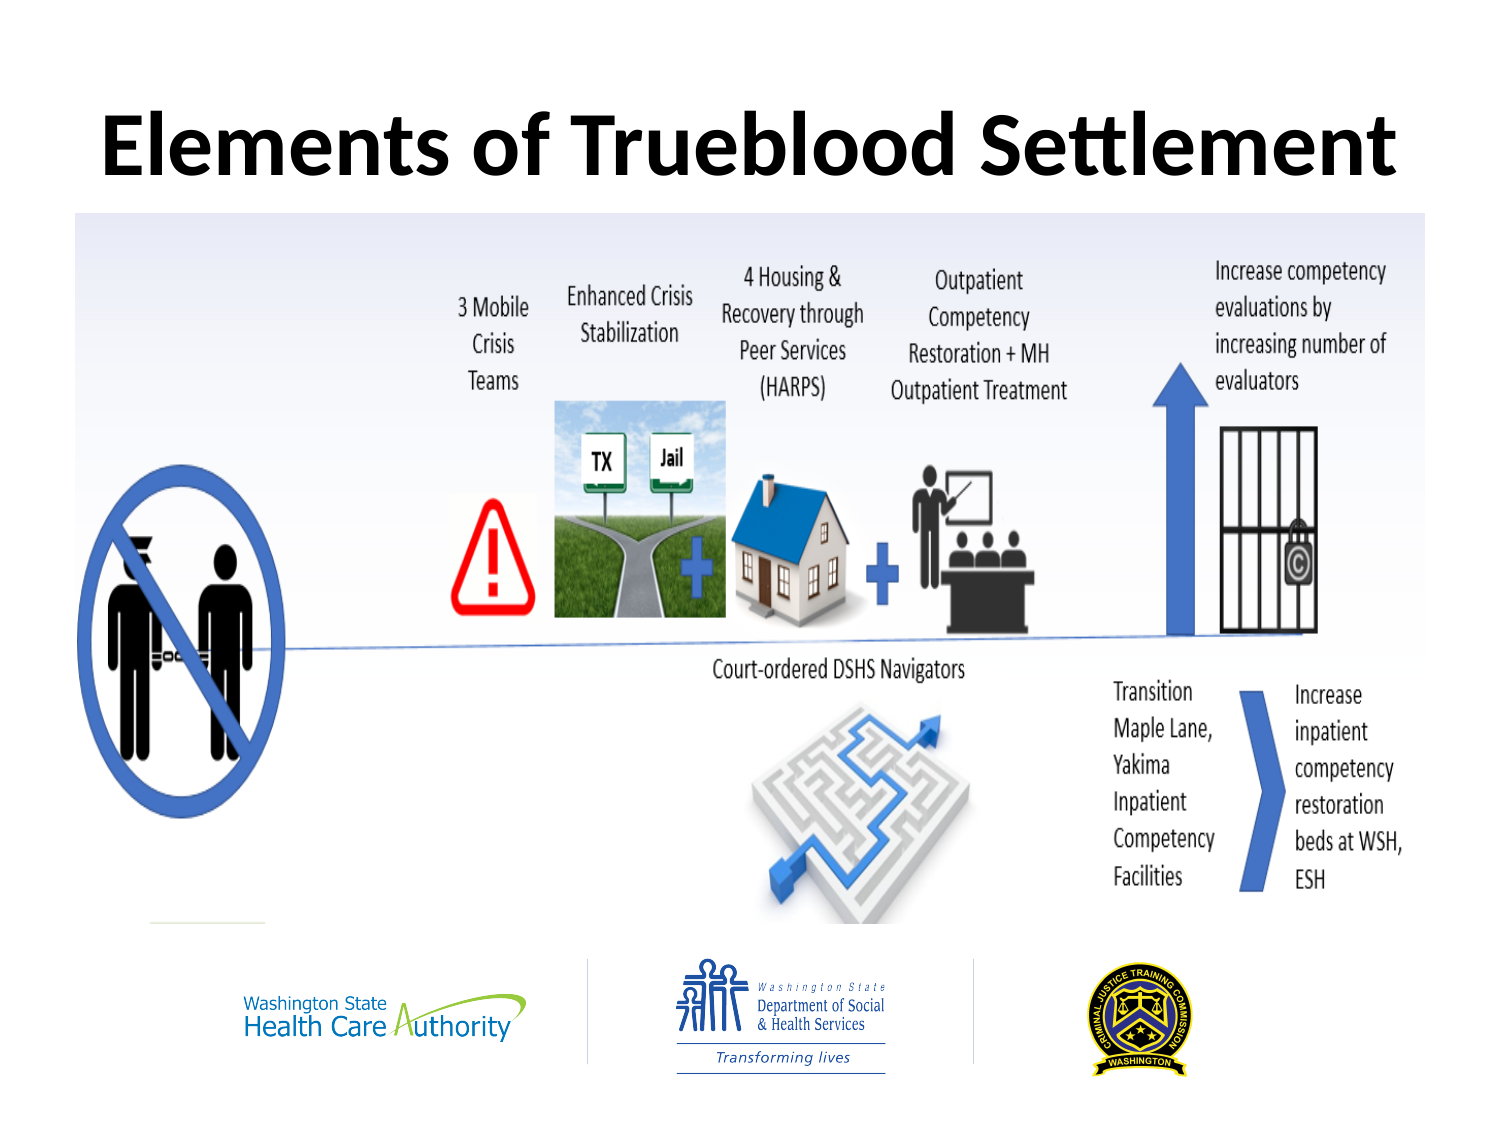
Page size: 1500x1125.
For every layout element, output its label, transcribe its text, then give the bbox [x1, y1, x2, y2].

title Elements of Trueblood Settlement [75, 45, 1425, 212]
picture [112, 925, 1388, 1125]
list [74, 213, 1426, 925]
